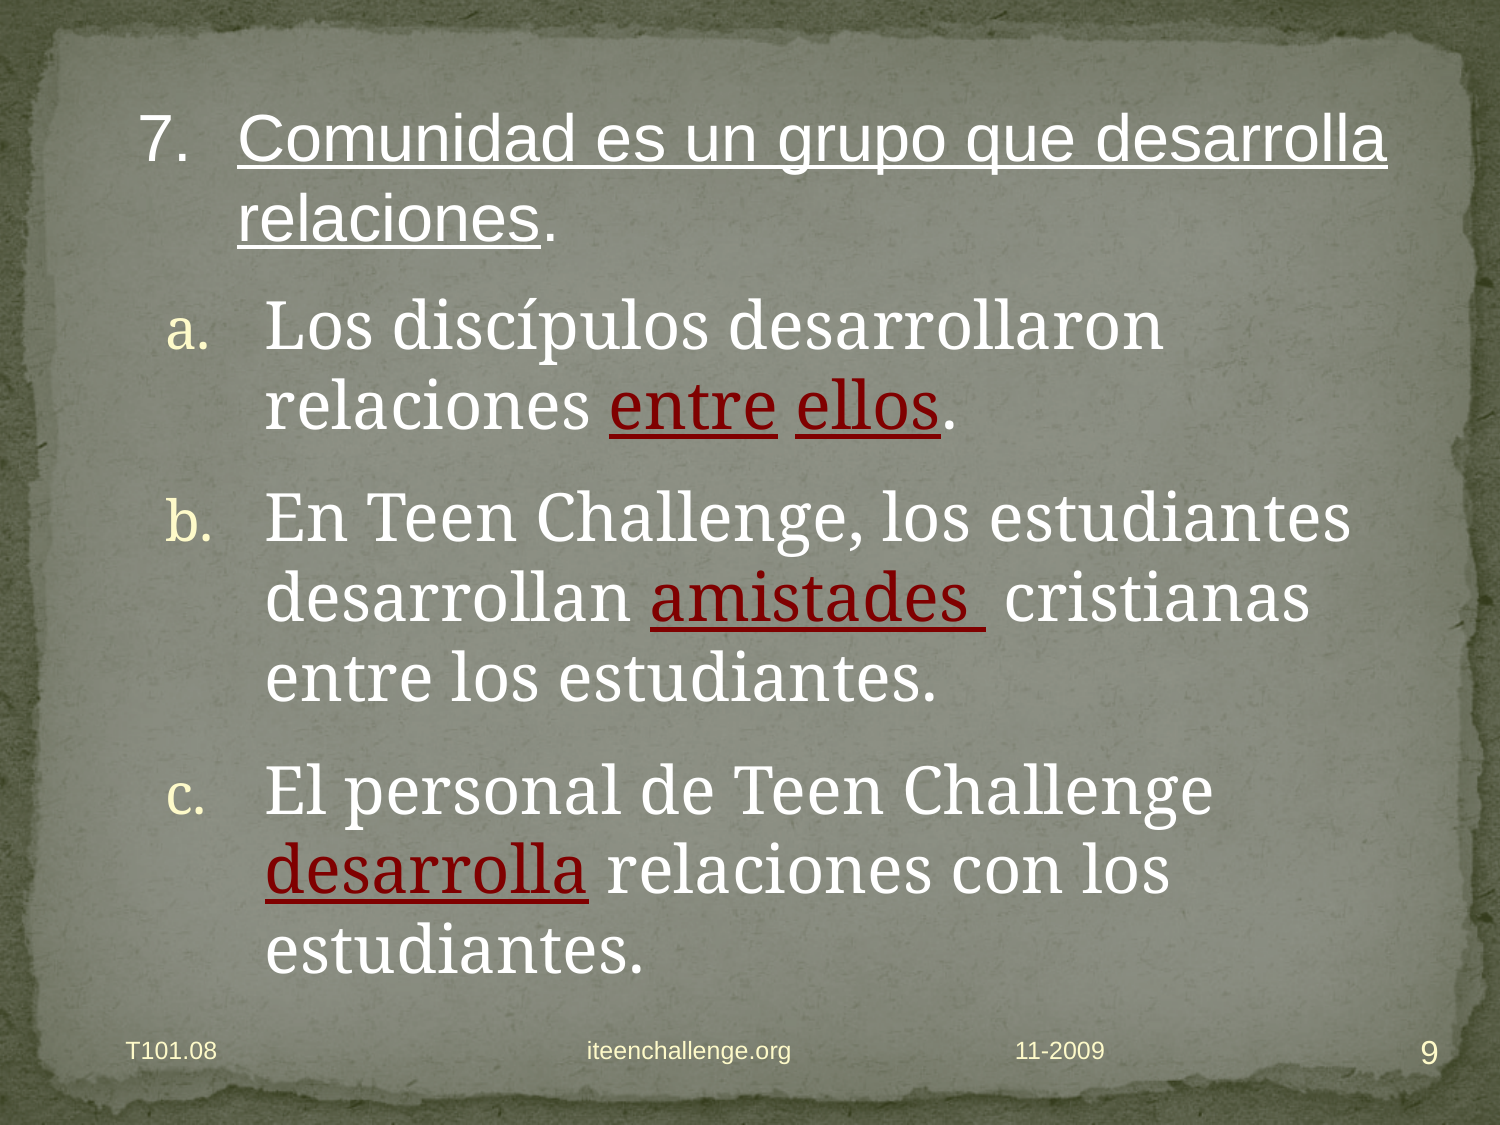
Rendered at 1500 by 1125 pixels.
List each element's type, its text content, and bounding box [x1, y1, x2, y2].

slide_number 9 [1379, 1014, 1480, 1089]
list Los discípulos desarrollaron relaciones entre ellos. En Teen Challenge, los estudiantes desarrollan amistades cristianas entre los estudiantes. El personal de Teen Challenge desarrolla relaciones con los estudiantes. [149, 274, 1451, 1018]
footer T101.08 iteenchallenge.org [99, 1017, 900, 1081]
slide_number 11-2009 [999, 1017, 1375, 1081]
text_box 7. Comunidad es un grupo que desarrolla relaciones. [122, 87, 1425, 263]
